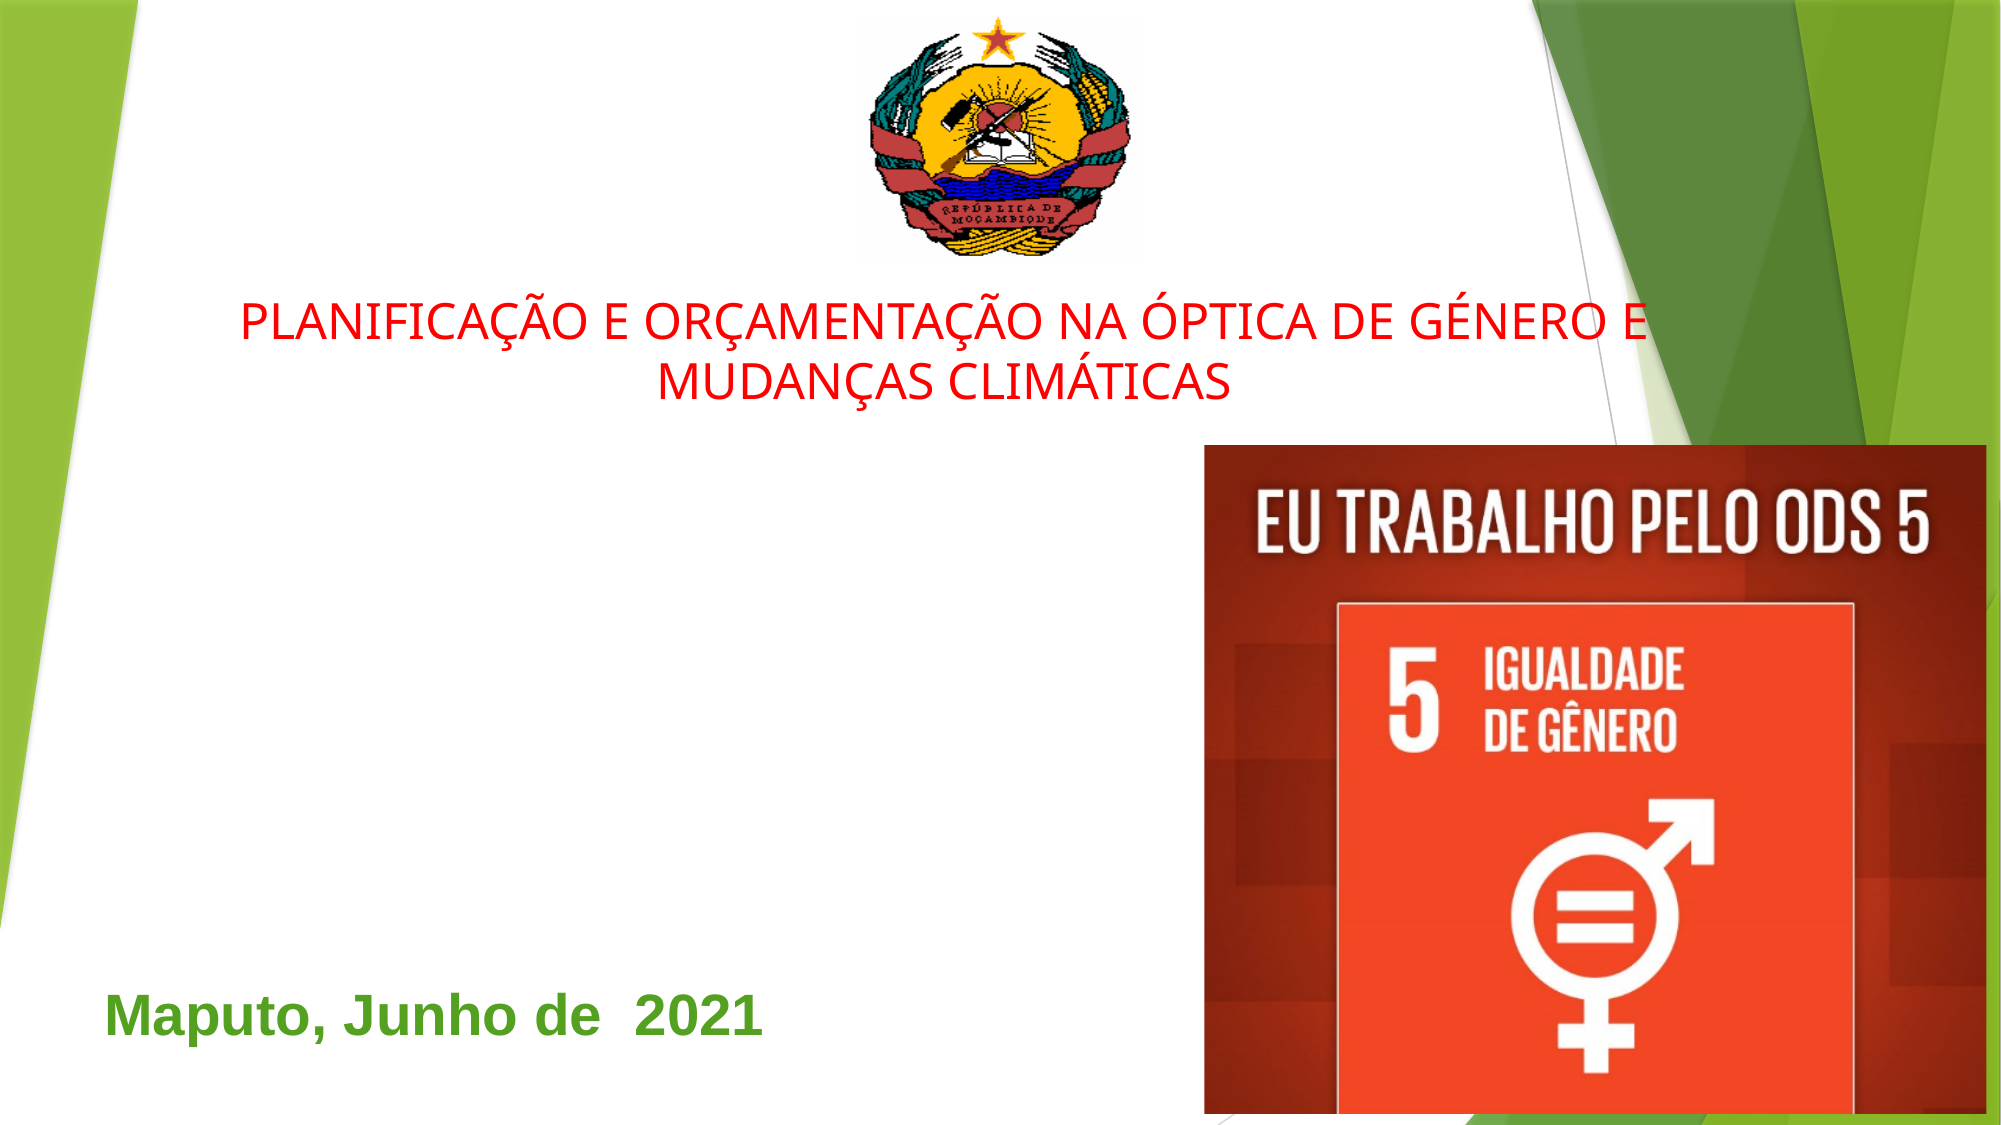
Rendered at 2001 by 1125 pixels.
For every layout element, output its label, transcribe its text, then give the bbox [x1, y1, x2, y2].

picture [854, 16, 1146, 266]
text_box Maputo, Junho de 2021 [89, 969, 781, 1055]
picture [1203, 445, 1988, 1114]
text_box PLANIFICAÇÃO E ORÇAMENTAÇÃO NA ÓPTICA DE GÉNERO E MUDANÇAS CLIMÁTICAS [124, 253, 1765, 446]
